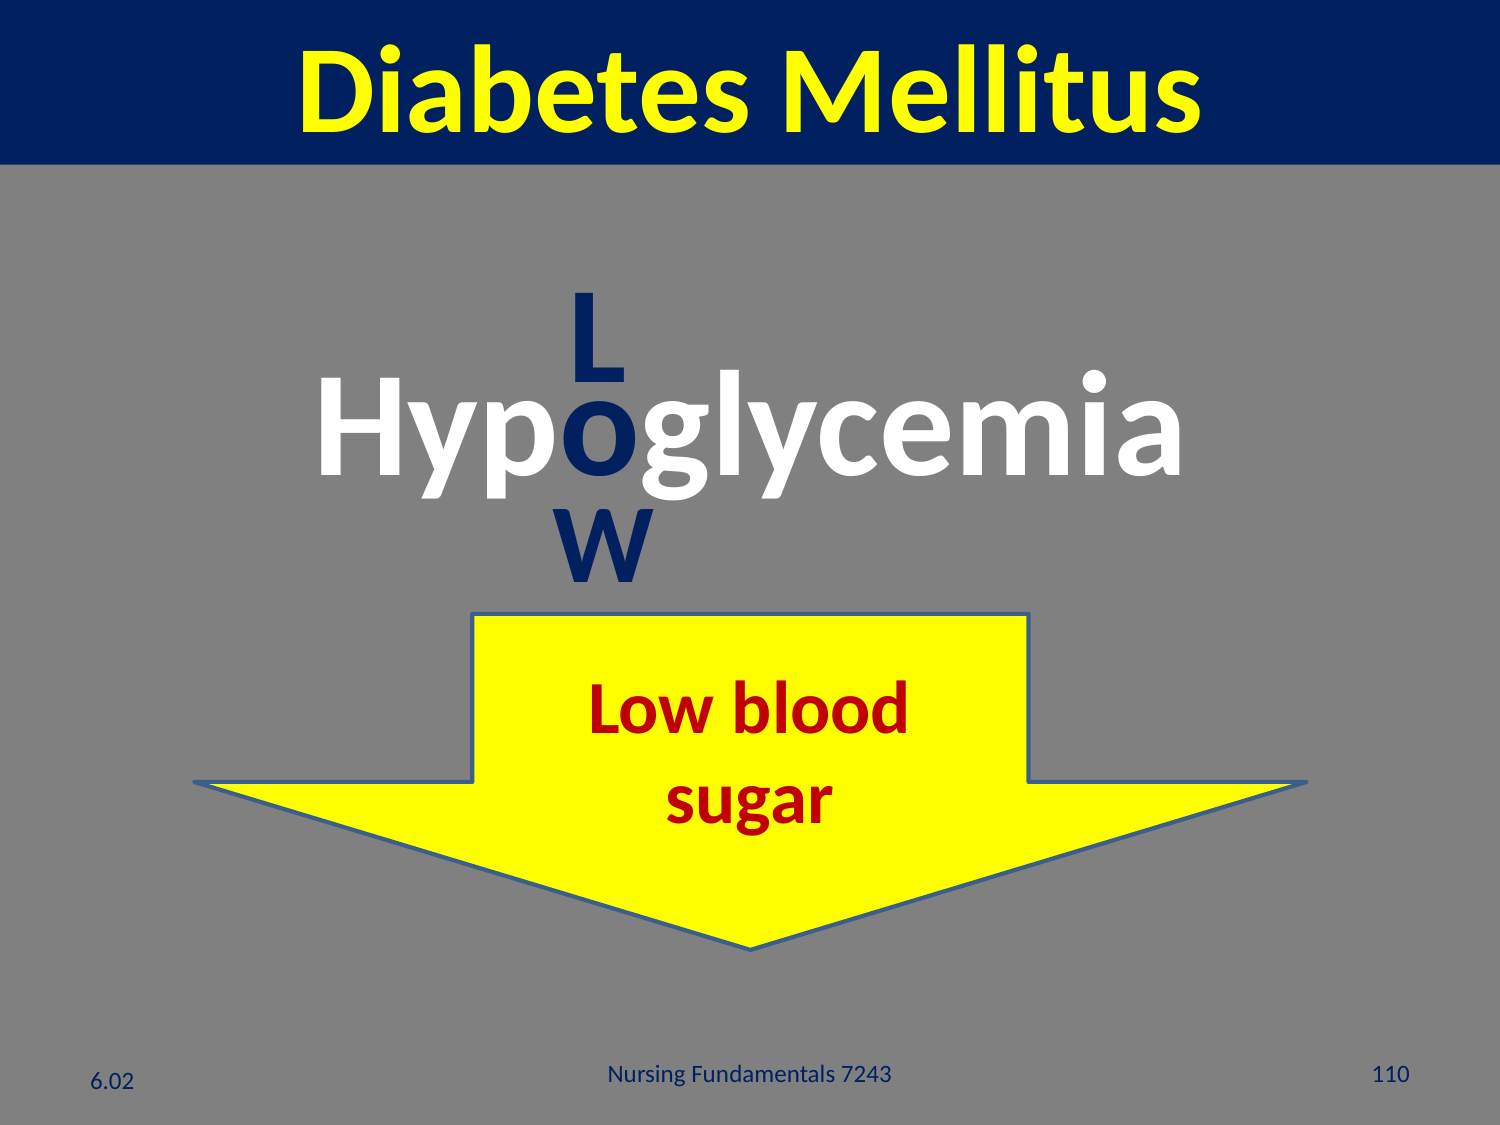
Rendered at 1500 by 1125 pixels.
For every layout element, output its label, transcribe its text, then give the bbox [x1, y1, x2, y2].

text_box Diabetes Mellitus [0, 0, 1500, 165]
slide_number 110 [1074, 1042, 1425, 1103]
text_box Hypoglycemia [281, 352, 1220, 512]
text_box L [553, 237, 654, 418]
text_box [192, 611, 1309, 952]
slide_number 6.02 [75, 1050, 425, 1110]
text_box Low blood sugar [493, 651, 1007, 847]
text_box W [537, 462, 670, 611]
footer Nursing Fundamentals 7243 [512, 1042, 988, 1103]
